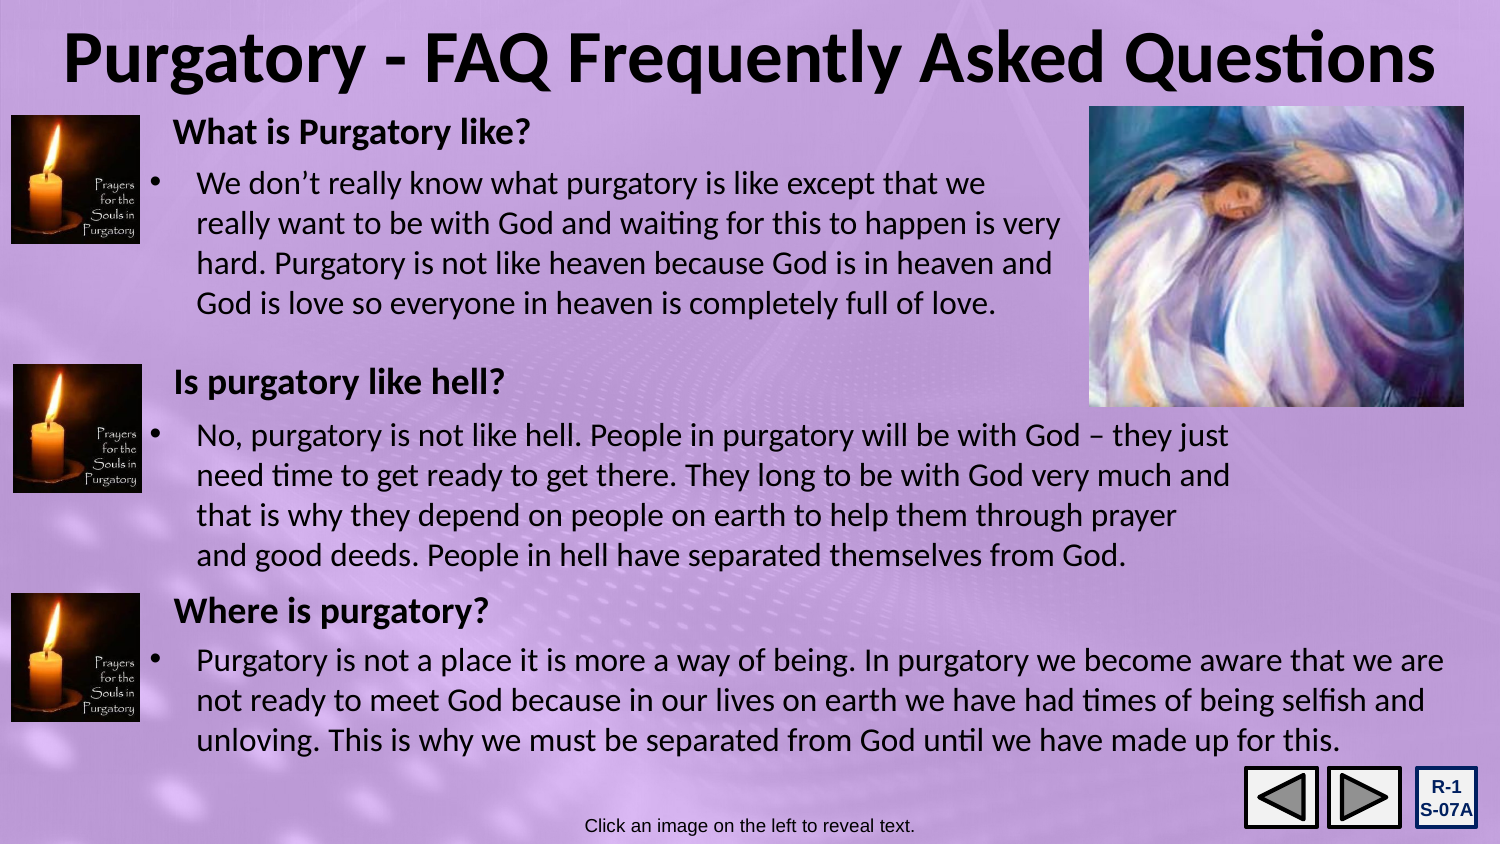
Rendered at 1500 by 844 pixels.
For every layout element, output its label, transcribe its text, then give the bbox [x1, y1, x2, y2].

text_box We don’t really know what purgatory is like except that we really want to be with God and waiting for this to happen is very hard. Purgatory is not like heaven because God is in heaven and God is love so everyone in heaven is completely full of love. [134, 153, 1081, 329]
picture [0, 105, 1500, 844]
text_box Click an image on the left to reveal text. [569, 805, 931, 844]
text_box [1244, 766, 1319, 829]
text_box Purgatory is not a place it is more a way of being. In purgatory we become aware that we are not ready to meet God because in our lives on earth we have had times of being selfish and unloving. This is why we must be separated from God until we have made up for this. [134, 630, 1464, 766]
text_box [1327, 766, 1402, 829]
text_box R-1 S-07A [1417, 767, 1477, 827]
text_box Is purgatory like hell? [158, 349, 522, 409]
text_box Where is purgatory? [158, 578, 506, 639]
text_box Purgatory - FAQ Frequently Asked Questions [0, 0, 1500, 106]
text_box No, purgatory is not like hell. People in purgatory will be with God – they just need time to get ready to get there. They long to be with God very much and that is why they depend on people on earth to help them through prayer and good deeds. People in hell have separated themselves from God. [134, 406, 1250, 581]
text_box What is Purgatory like? [157, 99, 552, 160]
